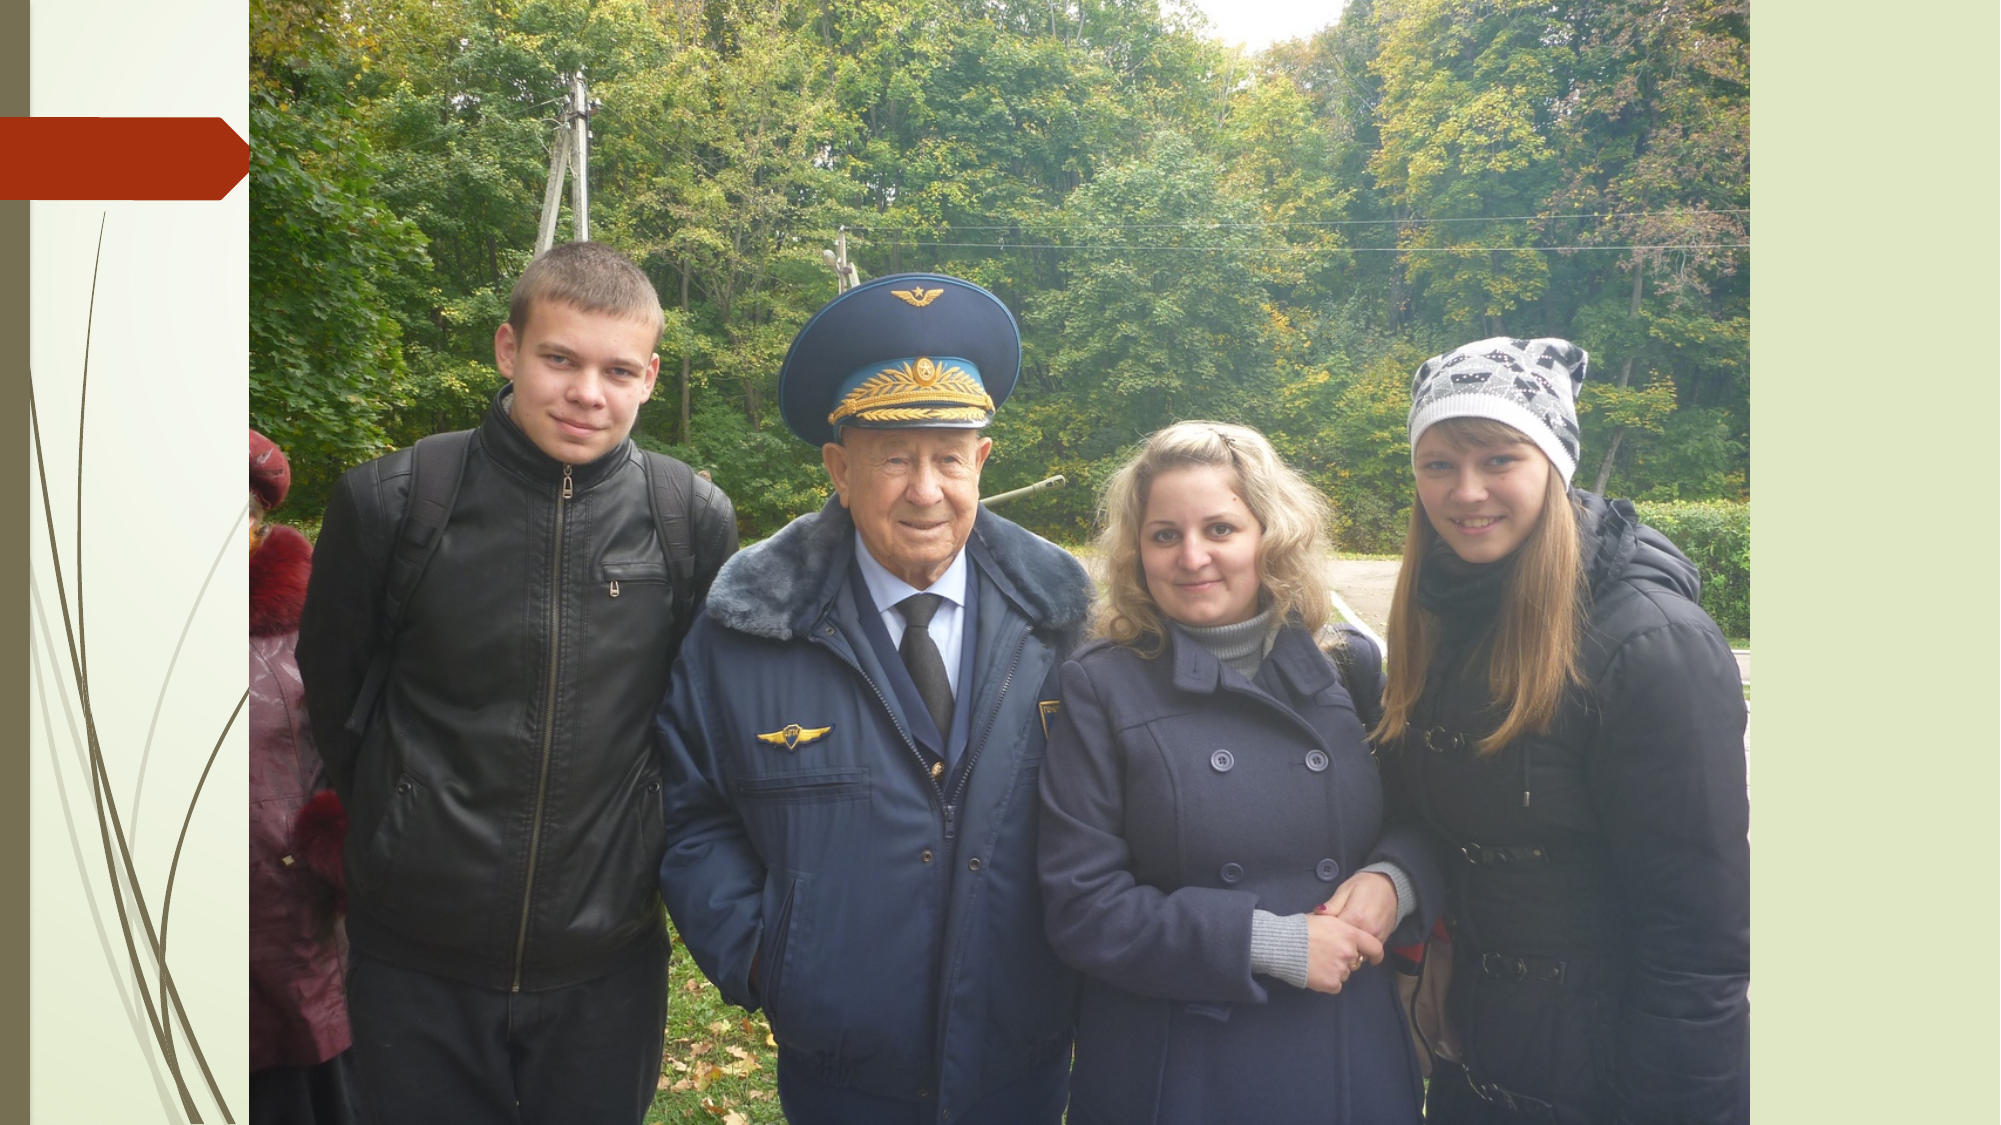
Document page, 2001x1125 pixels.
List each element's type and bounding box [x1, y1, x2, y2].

picture [249, 0, 1751, 1125]
